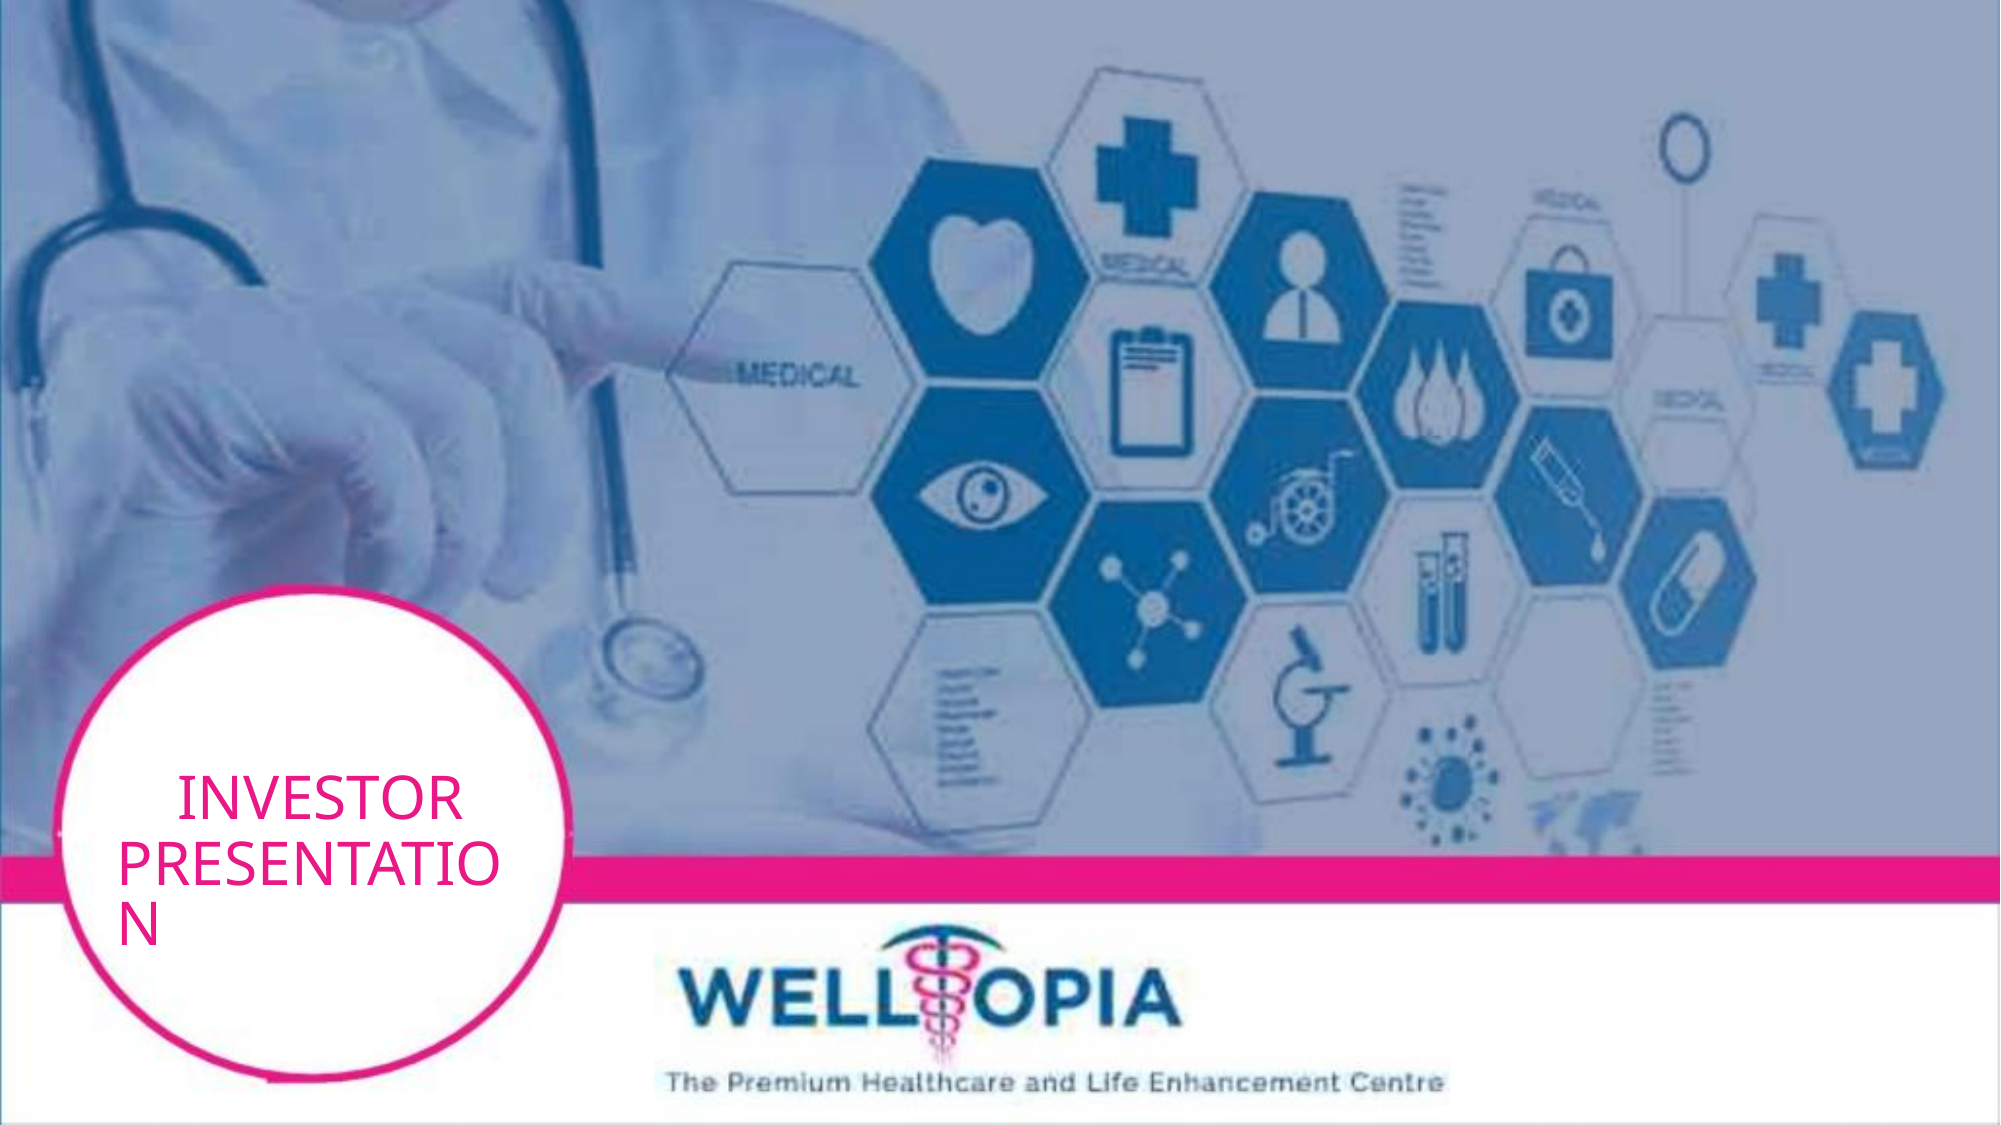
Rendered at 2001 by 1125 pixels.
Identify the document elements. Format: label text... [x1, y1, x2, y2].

text_box [0, 0, 2000, 1125]
text_box INVESTOR PRESENTATION [116, 771, 515, 958]
